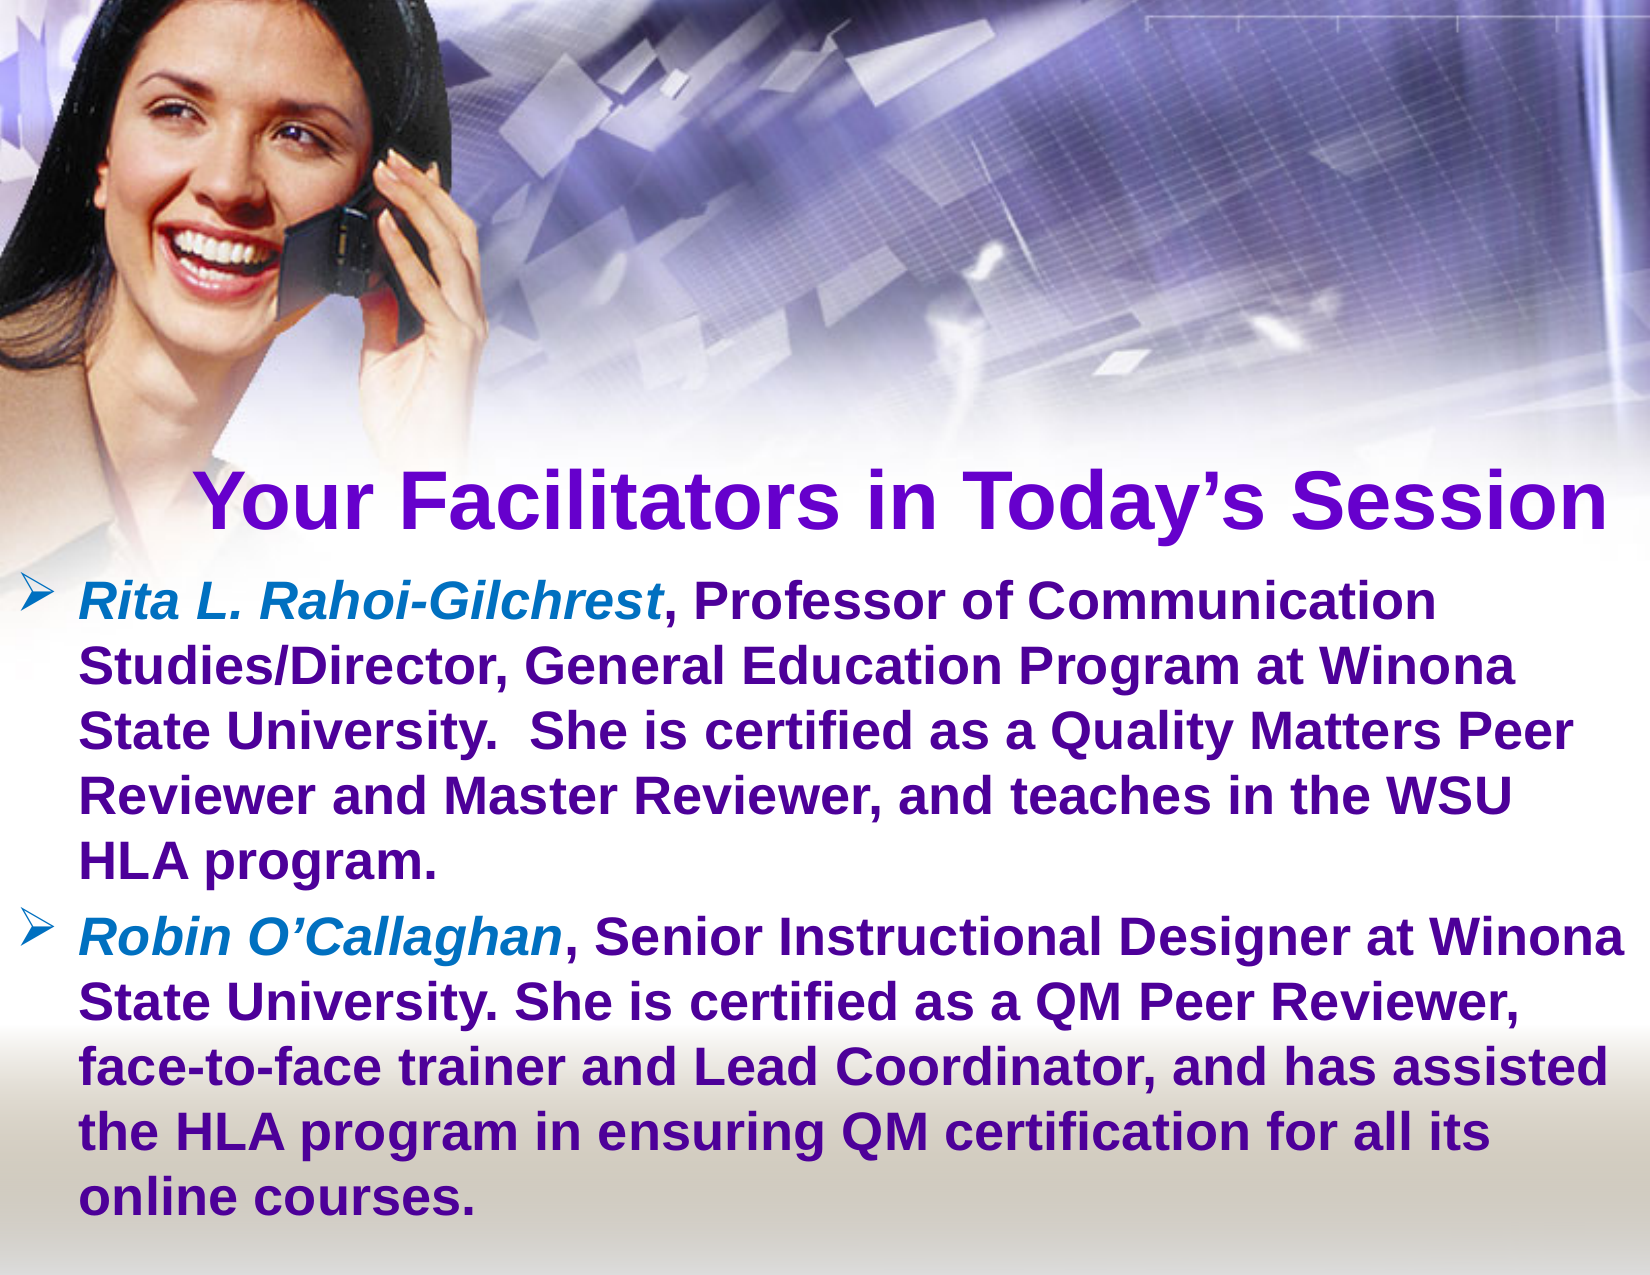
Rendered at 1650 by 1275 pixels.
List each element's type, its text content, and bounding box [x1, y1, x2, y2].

picture [0, 0, 1650, 557]
title Your Facilitators in Today’s Session [174, 448, 1650, 544]
list Rita L. Rahoi-Gilchrest, Professor of Communication Studies/Director, General Education Program at Winona State University. She is certified as a Quality Matters Peer Reviewer and Master Reviewer, and teaches in the WSU HLA program. Robin O’Callaghan, Senior Instructional Designer at Winona State University. She is certified as a QM Peer Reviewer, face-to-face trainer and Lead Coordinator, and has assisted the HLA program in ensuring QM certification for all its online courses. [0, 557, 1650, 1275]
